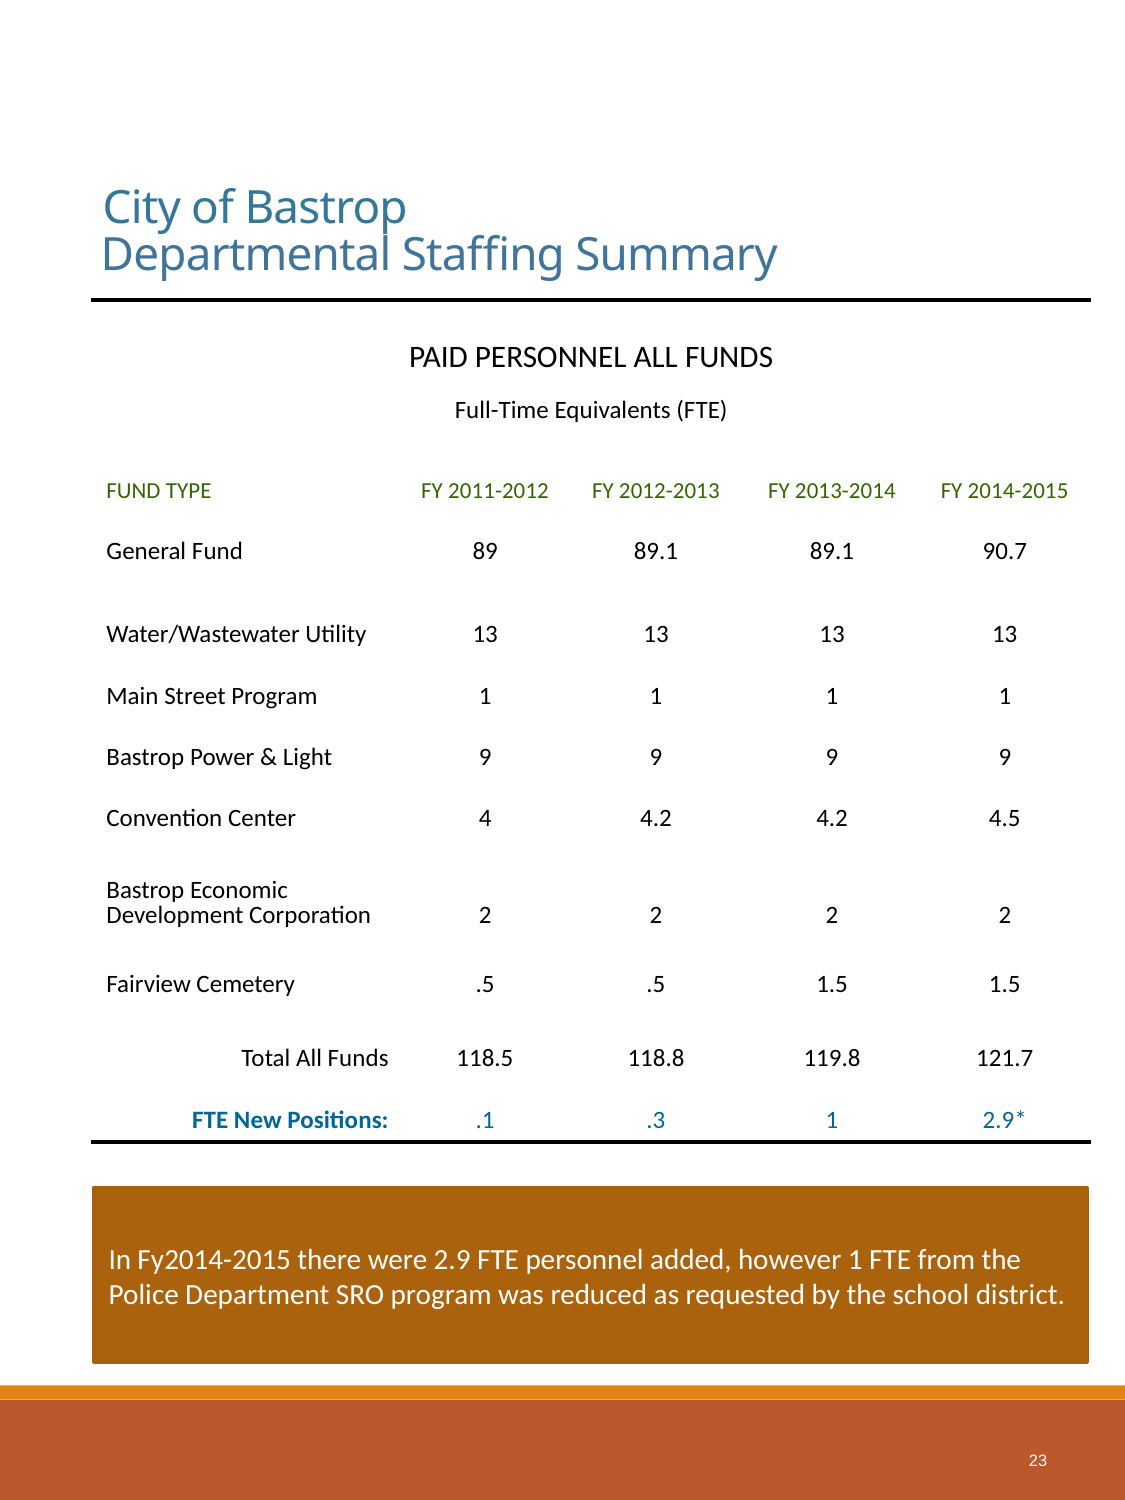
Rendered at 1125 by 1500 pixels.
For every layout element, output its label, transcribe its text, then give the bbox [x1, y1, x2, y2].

table_cell .5 [404, 937, 566, 1006]
table_cell 121.7 [918, 1006, 1091, 1081]
table_cell 89.1 [746, 512, 918, 573]
table_cell General Fund [91, 512, 404, 573]
table_cell 1 [566, 657, 746, 718]
table_cell 1 [404, 657, 566, 718]
table_cell 4.2 [746, 779, 918, 840]
table_cell 9 [566, 718, 746, 779]
table_cell FTE New Positions: [91, 1081, 404, 1140]
table_cell Full-Time Equivalents (FTE) [91, 382, 1091, 433]
table_cell .5 [566, 937, 746, 1006]
table_cell 119.8 [746, 1006, 918, 1081]
table_cell 1 [746, 657, 918, 718]
table_cell 2 [746, 840, 918, 937]
table_cell 13 [746, 573, 918, 657]
title City of Bastrop Departmental Staffing Summary [62, 37, 1063, 288]
table_cell 90.7 [918, 512, 1091, 573]
text_box In Fy2014-2015 there were 2.9 FTE personnel added, however 1 FTE from the Police Department SRO program was reduced as requested by the school district. [92, 1186, 1089, 1364]
slide_number 23 [941, 1420, 1063, 1500]
table_cell 9 [404, 718, 566, 779]
table_cell Convention Center [91, 779, 404, 840]
table_cell 1 [746, 1081, 918, 1140]
table_cell Total All Funds [91, 1006, 404, 1081]
table_cell 13 [404, 573, 566, 657]
table_header PAID PERSONNEL ALL FUNDS [91, 302, 1091, 382]
table_cell 9 [918, 718, 1091, 779]
table_cell .1 [404, 1081, 566, 1140]
table_cell 118.5 [404, 1006, 566, 1081]
table_cell 2 [404, 840, 566, 937]
table_cell 2 [566, 840, 746, 937]
table_cell FY 2012-2013 [566, 433, 746, 512]
table_cell 13 [566, 573, 746, 657]
table_cell Bastrop Power & Light [91, 718, 404, 779]
table_cell 1.5 [918, 937, 1091, 1006]
table_cell Bastrop Economic Development Corporation [91, 840, 404, 937]
table_cell 1.5 [746, 937, 918, 1006]
table_cell 2.9* [918, 1081, 1091, 1140]
table_cell 118.8 [566, 1006, 746, 1081]
table_cell 89.1 [566, 512, 746, 573]
table_cell FY 2013-2014 [746, 433, 918, 512]
table_cell 1 [918, 657, 1091, 718]
table_cell 4 [404, 779, 566, 840]
table_cell 89 [404, 512, 566, 573]
table_cell FY 2014-2015 [918, 433, 1091, 512]
table_cell Water/Wastewater Utility [91, 573, 404, 657]
table_cell .3 [566, 1081, 746, 1140]
table_cell 13 [918, 573, 1091, 657]
table_cell 2 [918, 840, 1091, 937]
table_cell 9 [746, 718, 918, 779]
table_cell Main Street Program [91, 657, 404, 718]
table_cell FY 2011-2012 [404, 433, 566, 512]
table_cell 4.5 [918, 779, 1091, 840]
table_cell 4.2 [566, 779, 746, 840]
table_cell Fairview Cemetery [91, 937, 404, 1006]
table_cell FUND TYPE [91, 433, 404, 512]
